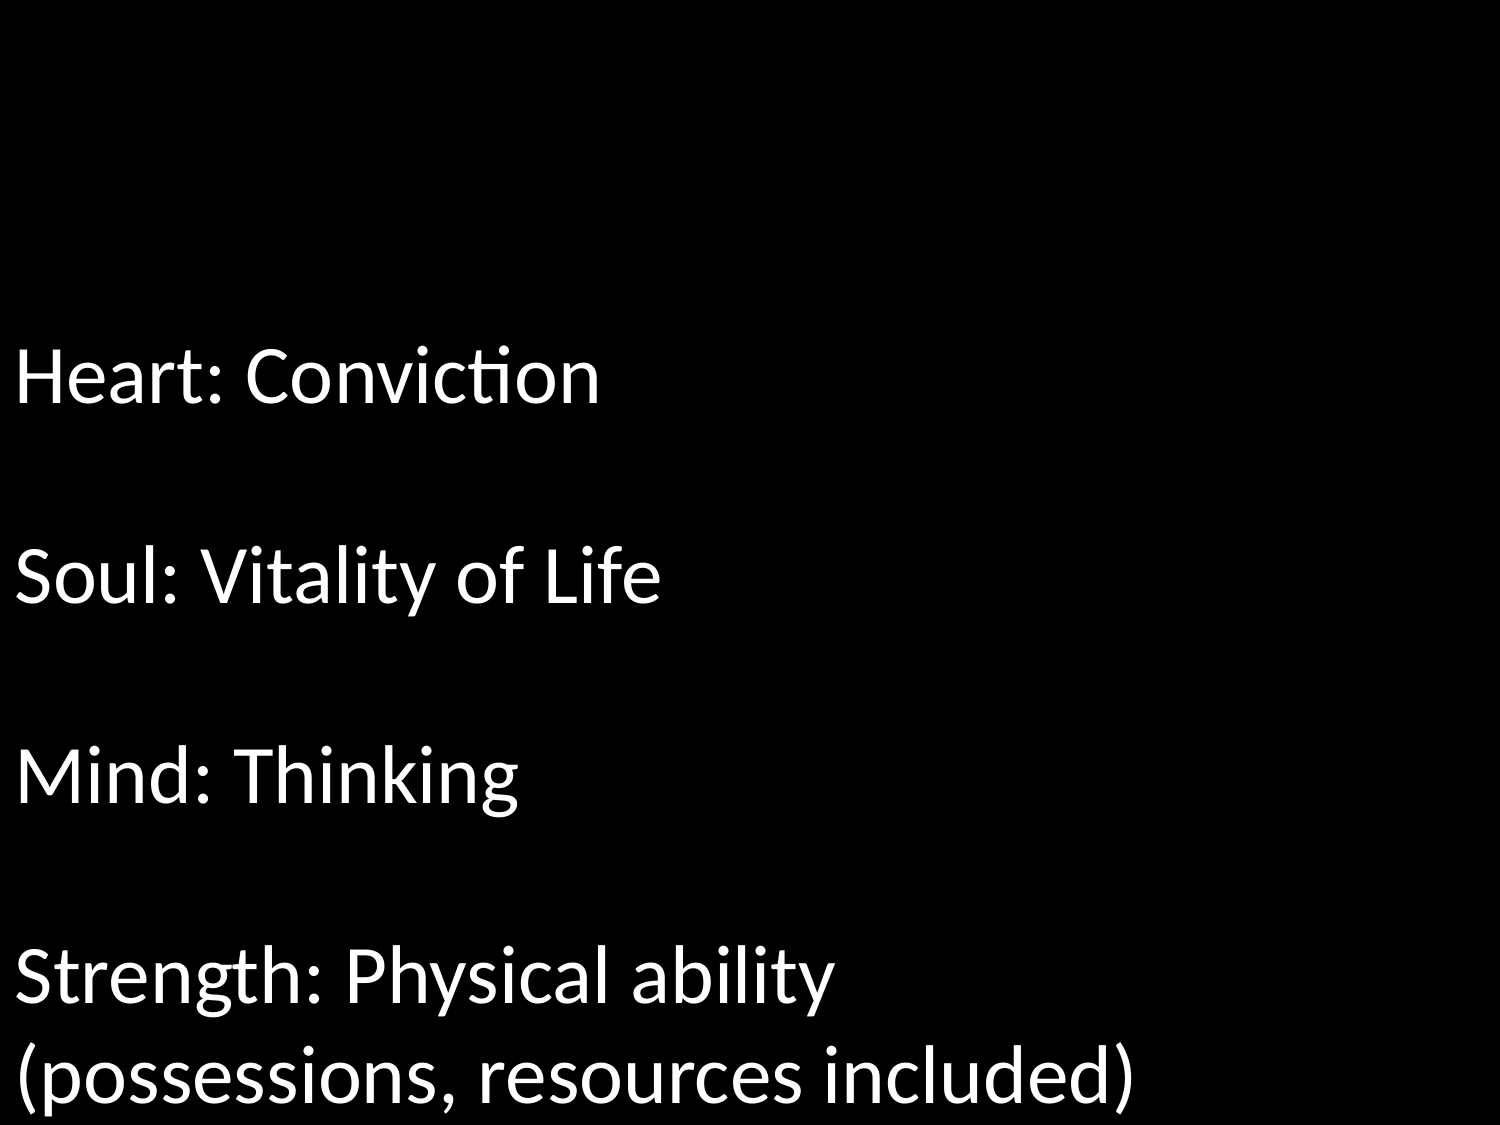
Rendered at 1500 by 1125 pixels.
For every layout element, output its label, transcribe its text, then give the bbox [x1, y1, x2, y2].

text_box Heart: Conviction Soul: Vitality of Life Mind: Thinking Strength: Physical ability (possessions, resources included) [0, 312, 1500, 1125]
